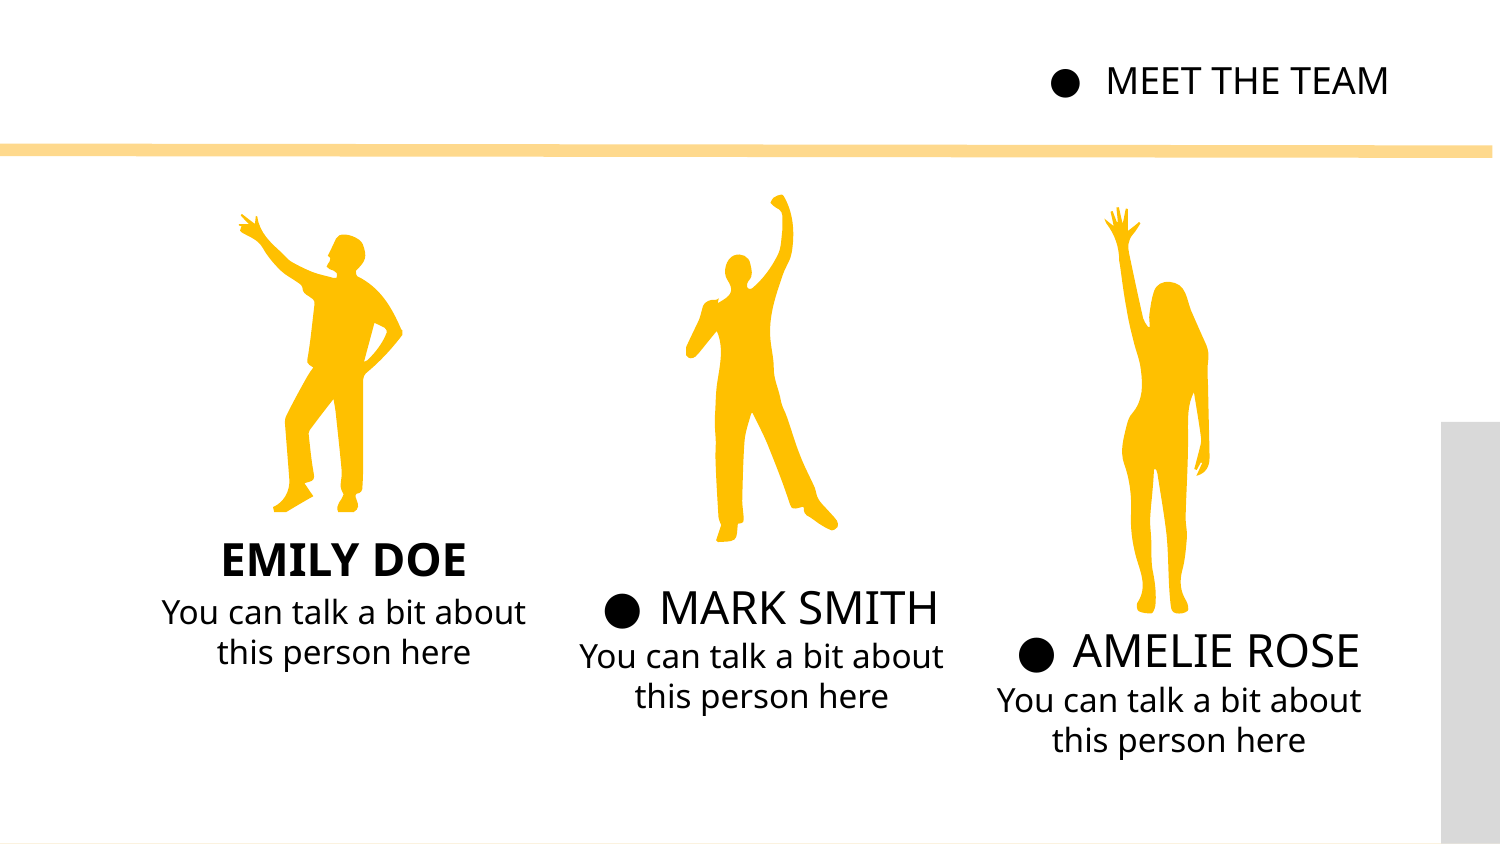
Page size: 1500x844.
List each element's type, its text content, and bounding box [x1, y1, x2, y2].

subtitle You can talk a bit about this person here [975, 665, 1384, 773]
subtitle You can talk a bit about this person here [140, 577, 549, 685]
text_box [1441, 421, 1500, 844]
subtitle You can talk a bit about this person here [558, 621, 967, 729]
title EMILY DOE [140, 514, 548, 577]
text_box [1104, 207, 1210, 614]
title MARK SMITH [557, 558, 966, 646]
title MEET THE TEAM [140, 34, 1405, 142]
text_box [686, 194, 838, 543]
title AMELIE ROSE [975, 602, 1384, 665]
text_box [238, 213, 403, 513]
